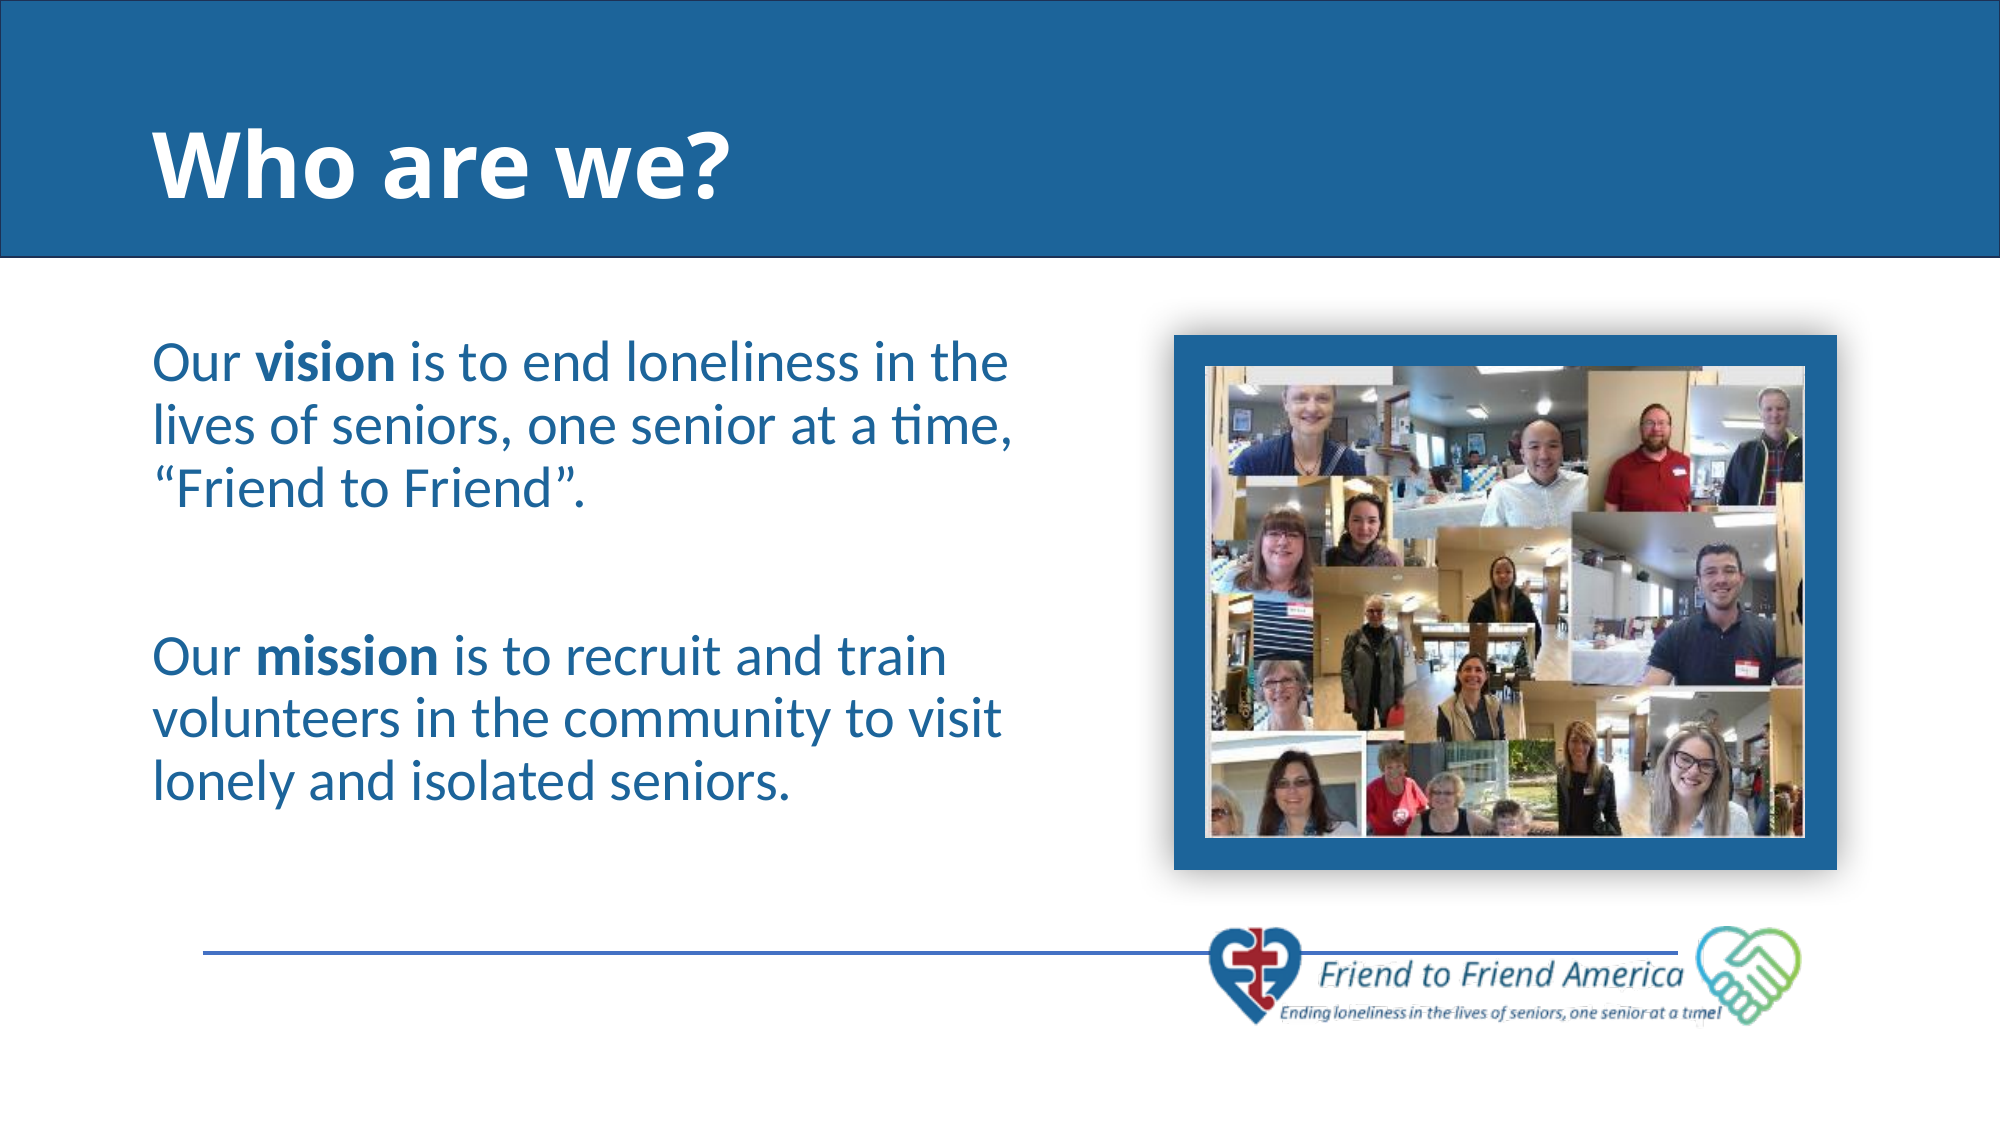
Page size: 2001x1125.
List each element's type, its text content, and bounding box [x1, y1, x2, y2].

text_box [0, 0, 2000, 258]
picture [1203, 926, 1802, 1035]
list Our vision is to end loneliness in the lives of seniors, one senior at a time, “Friend to Friend”. Our mission is to recruit and train volunteers in the community to visit lonely and isolated seniors. [137, 323, 1132, 1038]
text_box Who are we? [137, 59, 1863, 278]
picture [1204, 365, 1806, 839]
